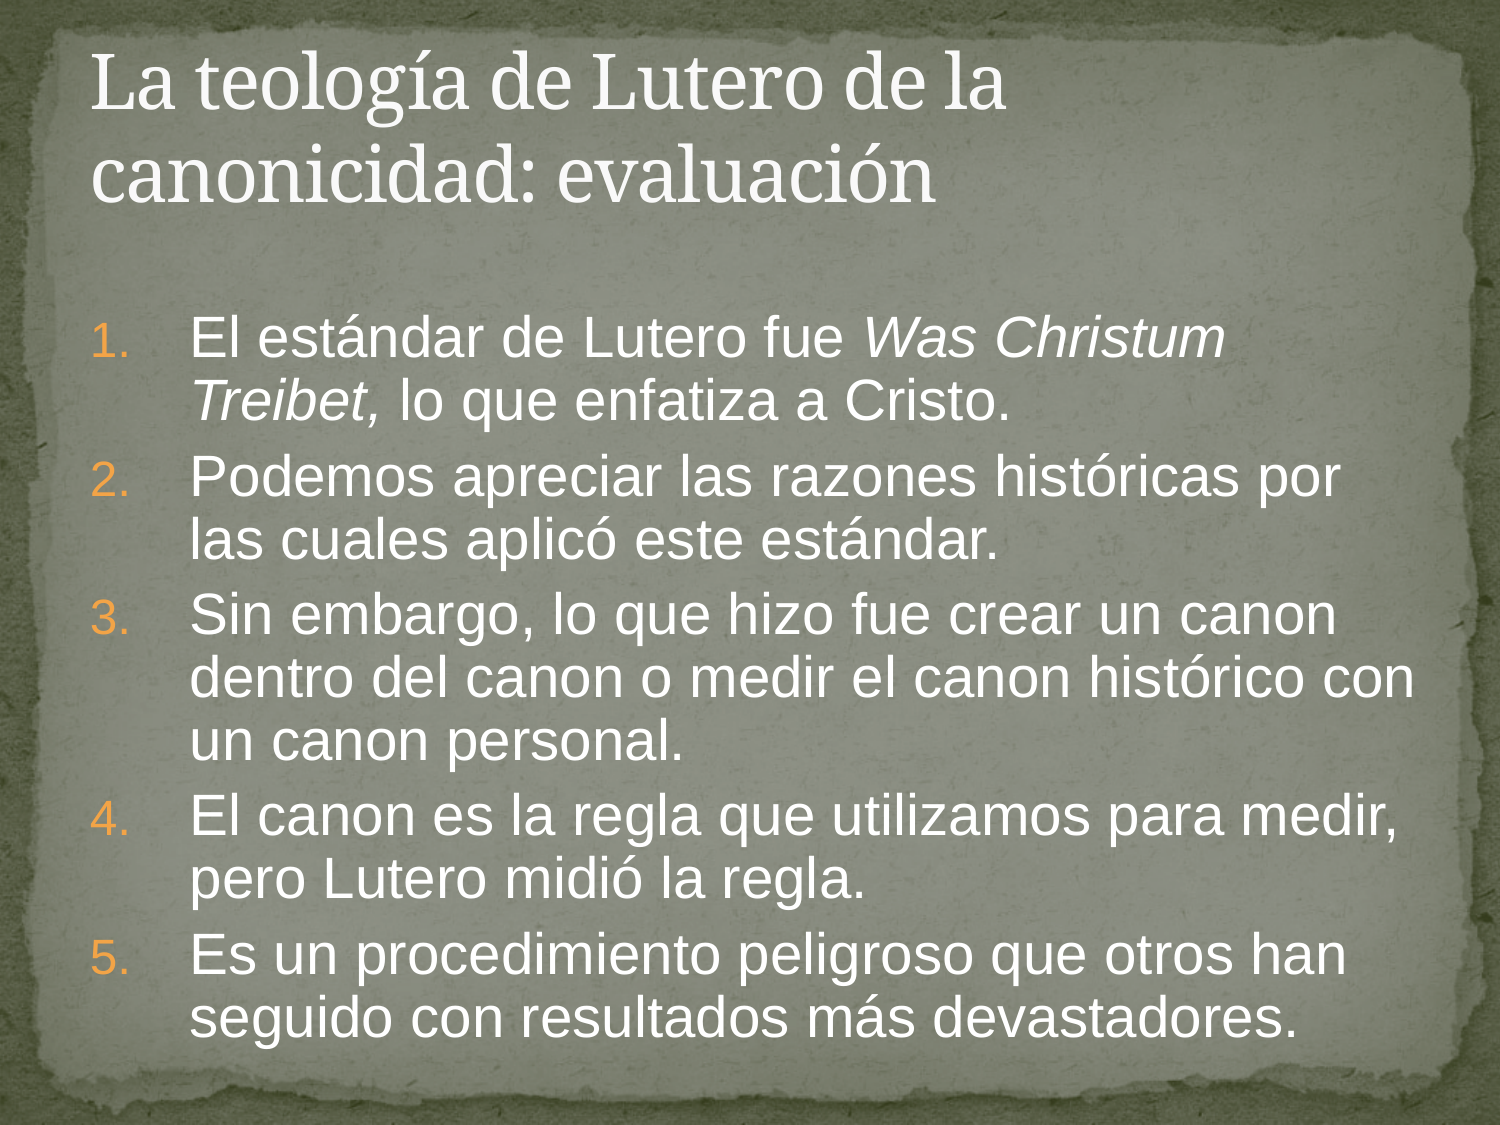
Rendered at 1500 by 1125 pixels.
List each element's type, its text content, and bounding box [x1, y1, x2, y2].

title La teología de Lutero de la canonicidad: evaluación [74, 24, 1425, 225]
list El estándar de Lutero fue Was Christum Treibet, lo que enfatiza a Cristo. Podemos apreciar las razones históricas por las cuales aplicó este estándar. Sin embargo, lo que hizo fue crear un canon dentro del canon o medir el canon histórico con un canon personal. El canon es la regla que utilizamos para medir, pero Lutero midió la regla. Es un procedimiento peligroso que otros han seguido con resultados más devastadores. [75, 299, 1438, 1100]
